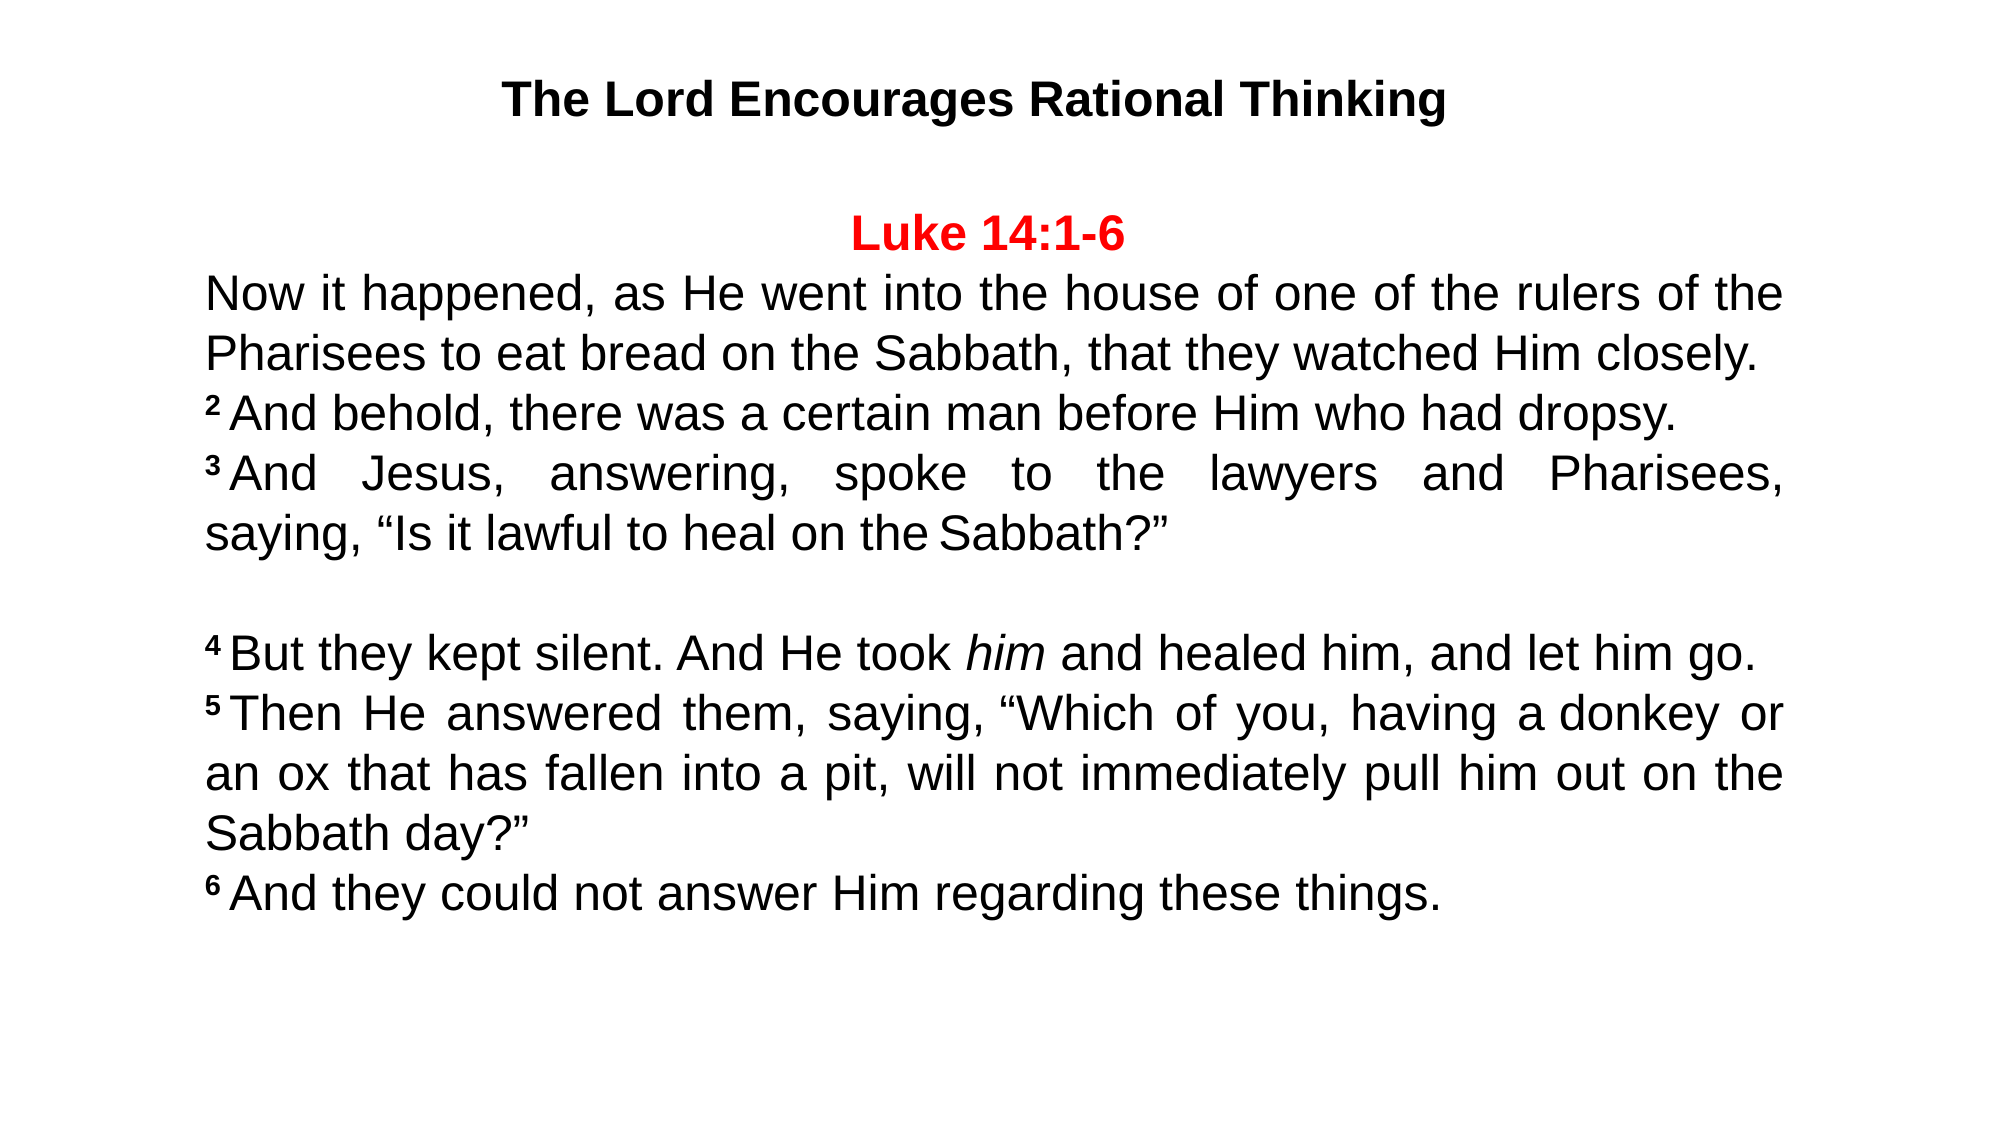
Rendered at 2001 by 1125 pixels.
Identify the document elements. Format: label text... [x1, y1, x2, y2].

text_box The Lord Encourages Rational Thinking [486, 59, 1464, 134]
text_box Luke 14:1-6 Now it happened, as He went into the house of one of the rulers of the Pharisees to eat bread on the Sabbath, that they watched Him closely. 2 And behold, there was a certain man before Him who had dropsy. 3 And Jesus, answering, spoke to the lawyers and Pharisees, saying, “Is it lawful to heal on the Sabbath?” 4 But they kept silent. And He took him and healed him, and let him go. 5 Then He answered them, saying, “Which of you, having a donkey or an ox that has fallen into a pit, will not immediately pull him out on the Sabbath day?” 6 And they could not answer Him regarding these things. [190, 193, 1800, 928]
